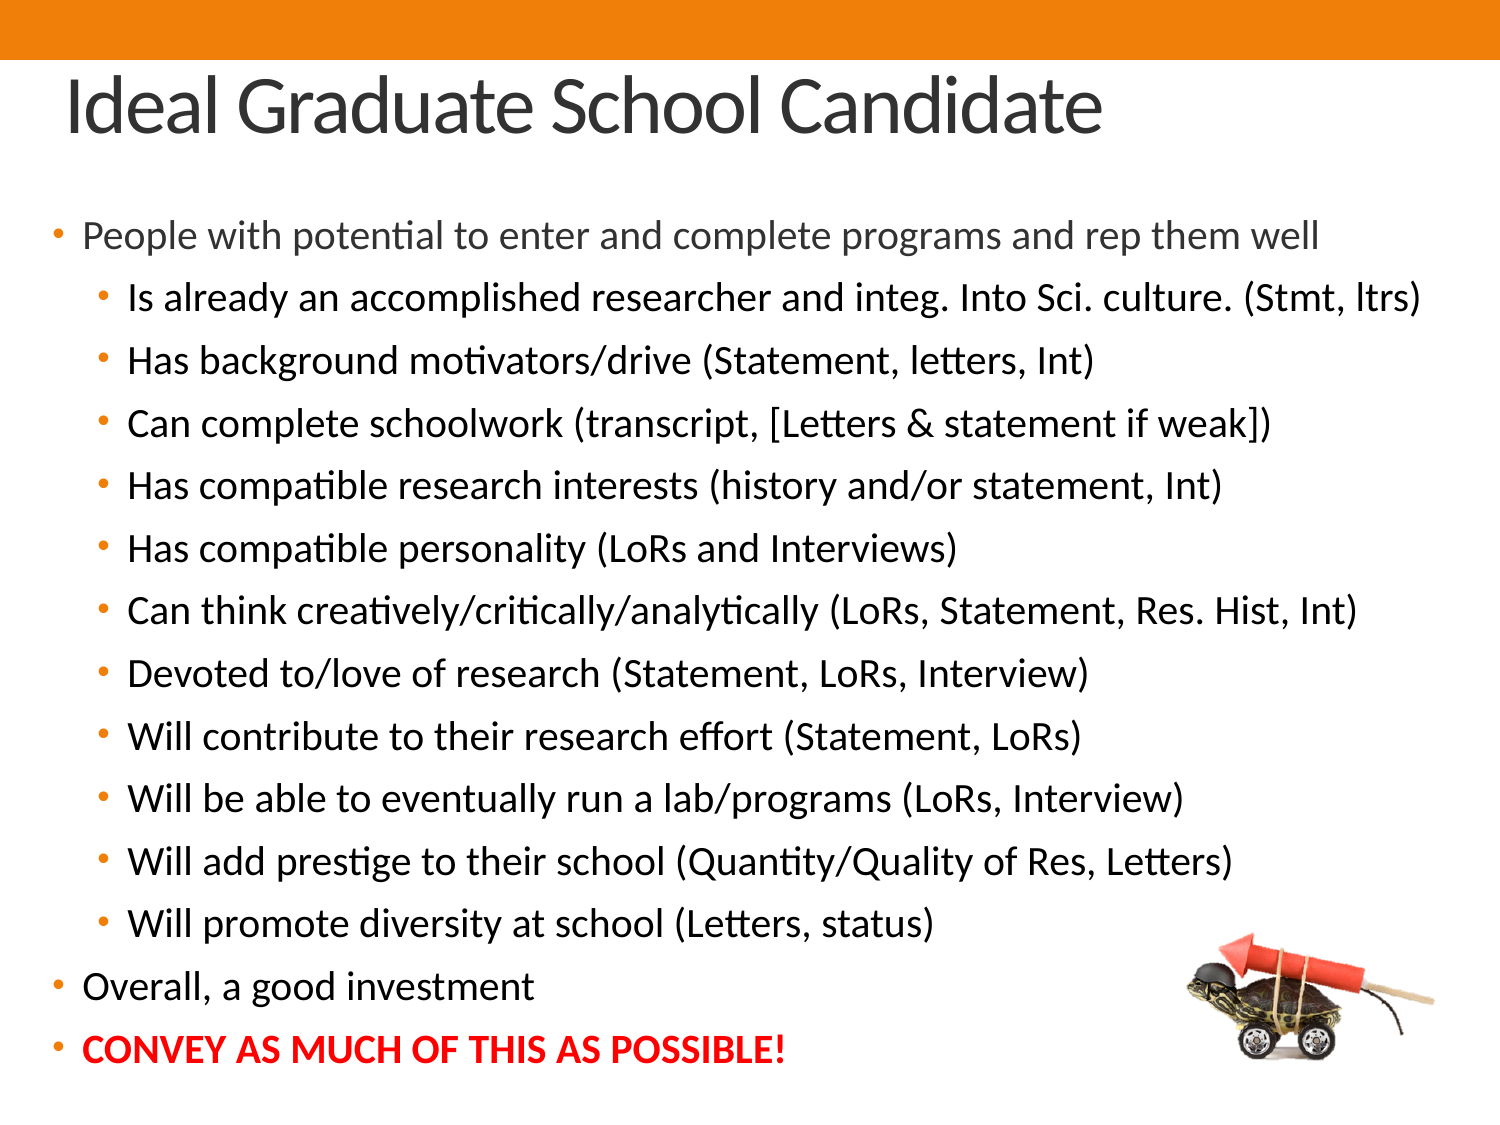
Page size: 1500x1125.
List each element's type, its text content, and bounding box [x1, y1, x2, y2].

list People with potential to enter and complete programs and rep them well Is already an accomplished researcher and integ. Into Sci. culture. (Stmt, ltrs) Has background motivators/drive (Statement, letters, Int) Can complete schoolwork (transcript, [Letters & statement if weak]) Has compatible research interests (history and/or statement, Int) Has compatible personality (LoRs and Interviews) Can think creatively/critically/analytically (LoRs, Statement, Res. Hist, Int) Devoted to/love of research (Statement, LoRs, Interview) Will contribute to their research effort (Statement, LoRs) Will be able to eventually run a lab/programs (LoRs, Interview) Will add prestige to their school (Quantity/Quality of Res, Letters) Will promote diversity at school (Letters, status) Overall, a good investment CONVEY AS MUCH OF THIS AS POSSIBLE! [37, 200, 1463, 1088]
picture [1171, 895, 1469, 1092]
title Ideal Graduate School Candidate [49, 37, 1451, 163]
